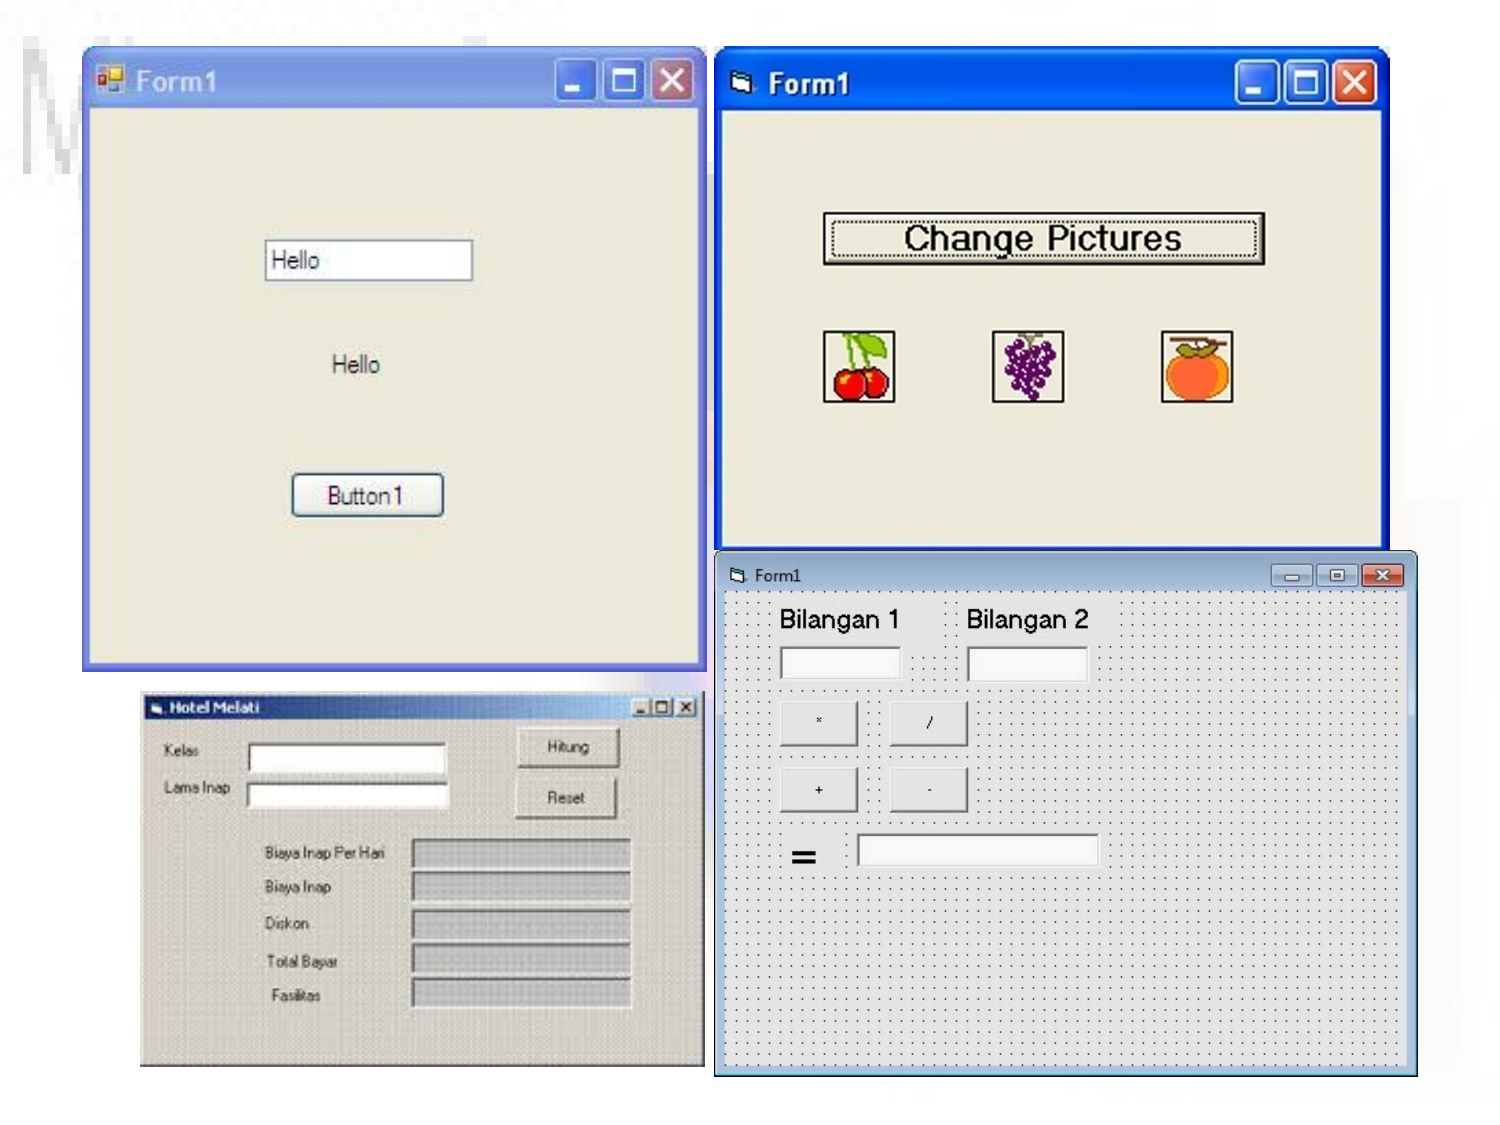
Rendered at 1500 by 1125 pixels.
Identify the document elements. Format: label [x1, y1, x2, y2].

picture [140, 691, 705, 1067]
picture [714, 46, 1419, 1077]
picture [81, 46, 708, 673]
